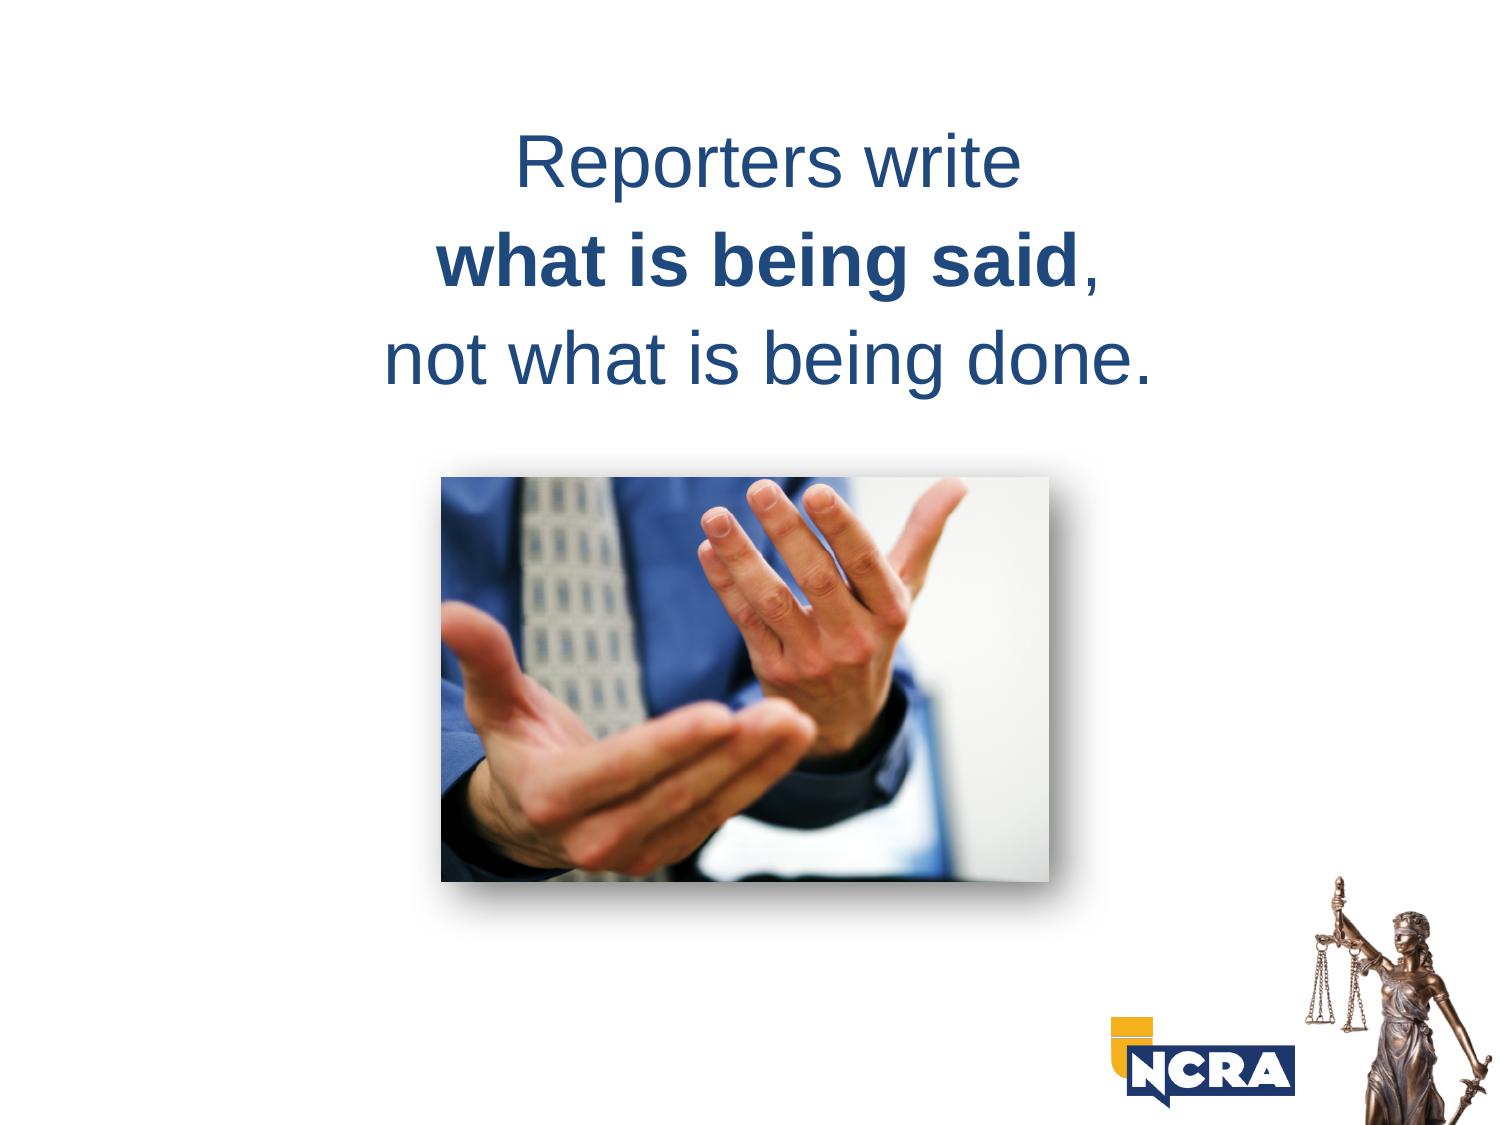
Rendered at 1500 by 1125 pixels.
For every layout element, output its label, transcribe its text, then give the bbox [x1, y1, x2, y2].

text_box Reporters write what is being said, not what is being done. [128, 95, 1366, 546]
picture [440, 476, 1049, 882]
picture [1295, 866, 1500, 1125]
